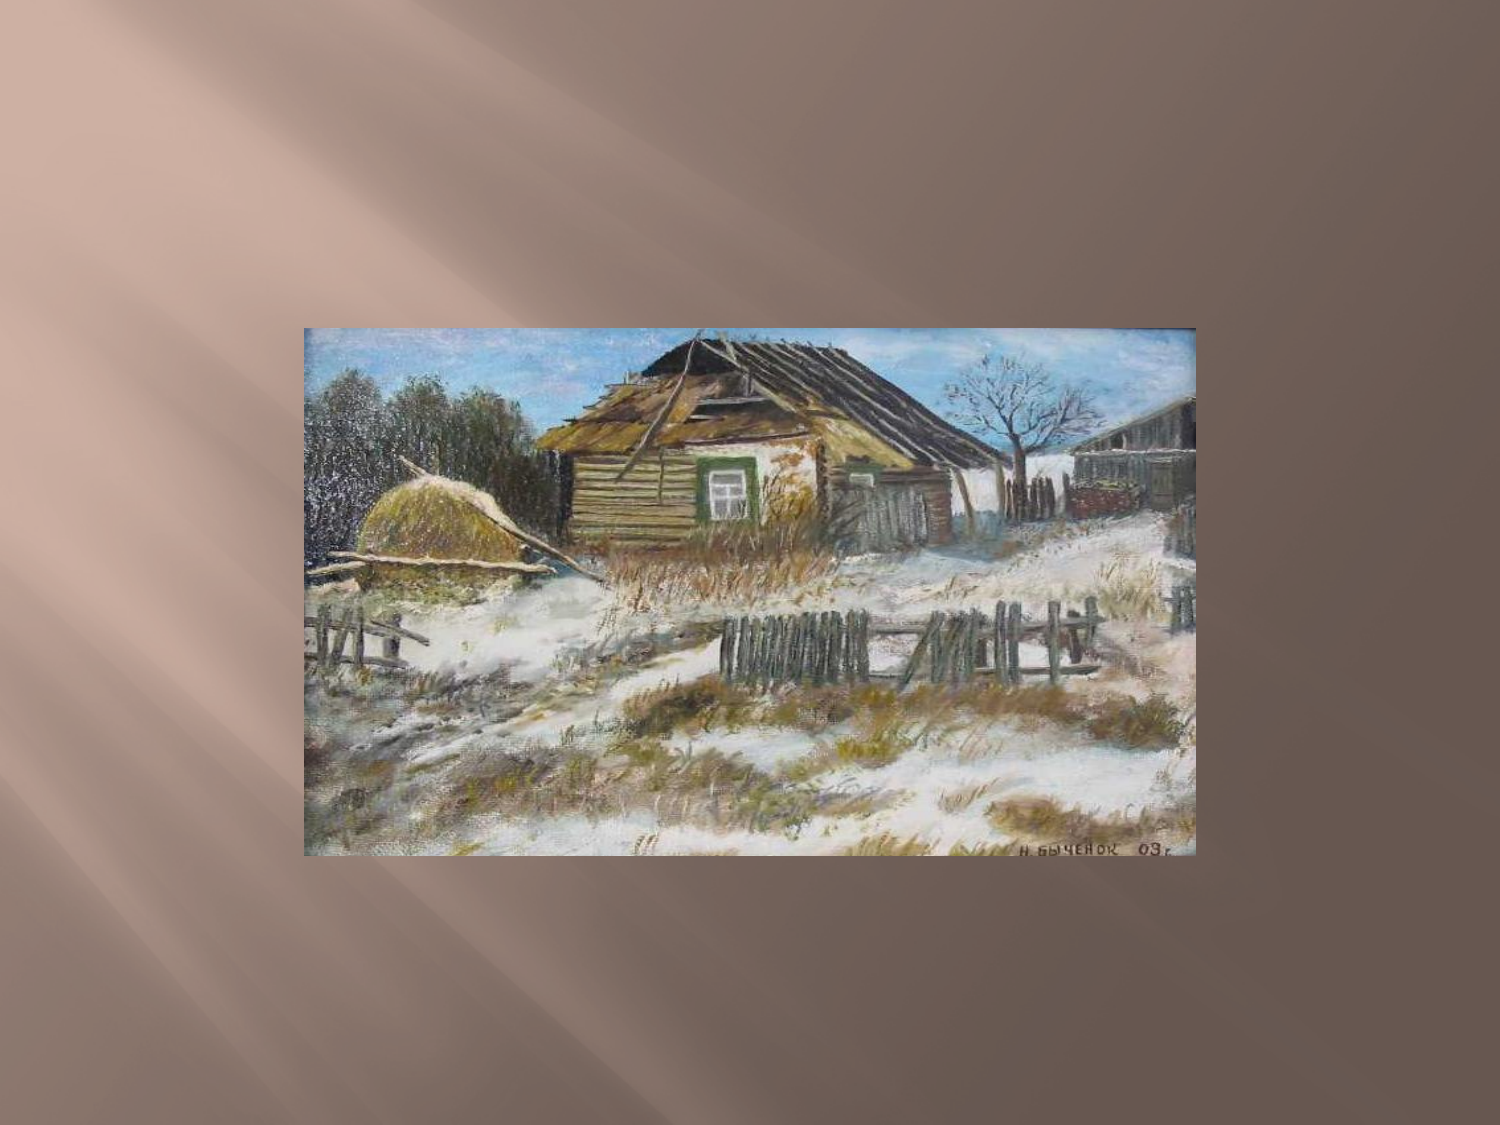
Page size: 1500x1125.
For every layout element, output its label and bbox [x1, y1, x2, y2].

list [304, 327, 1196, 856]
